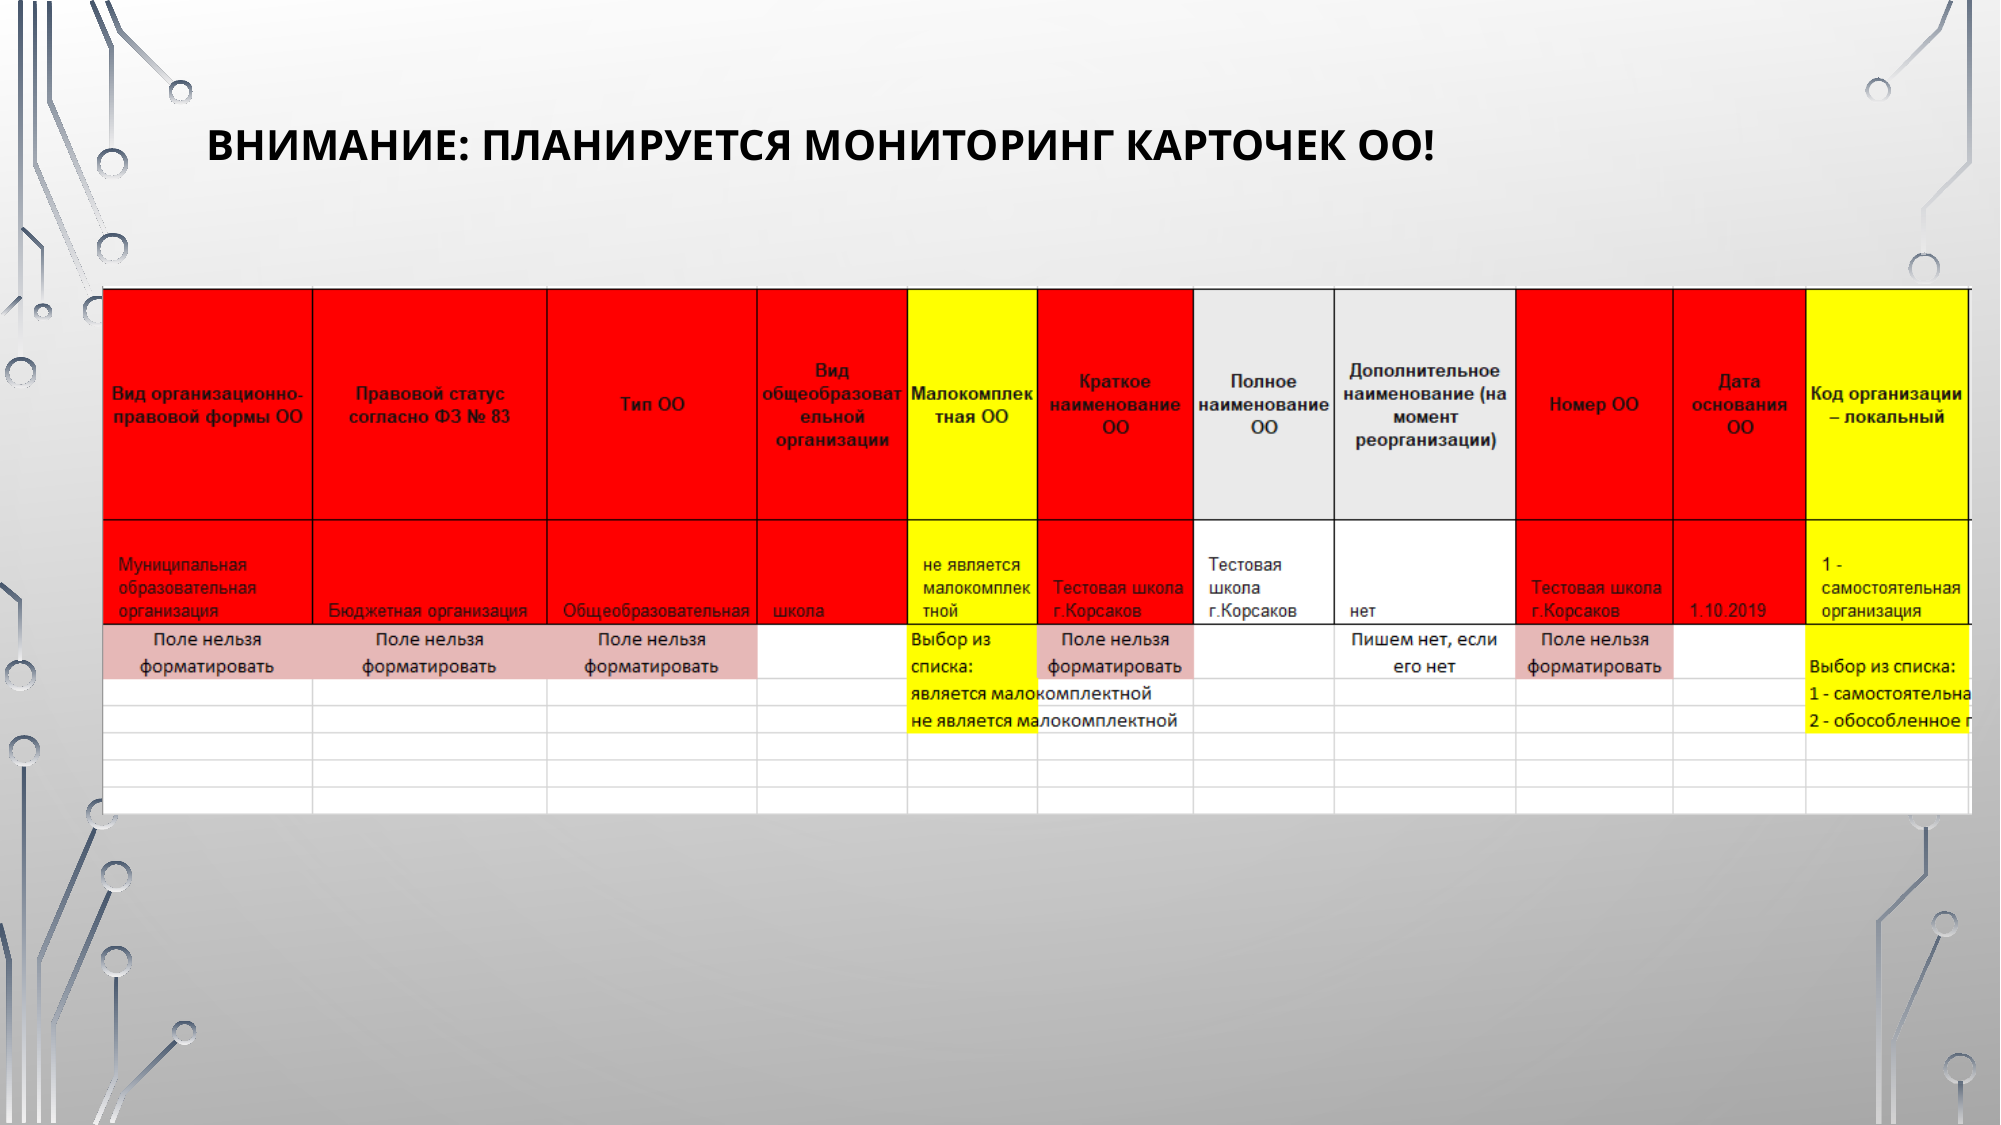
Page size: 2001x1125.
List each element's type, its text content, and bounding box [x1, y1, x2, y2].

picture [101, 286, 1972, 815]
title ВНИМАНИЕ: Планируется мониторинг карточек оо! [191, 93, 1817, 201]
